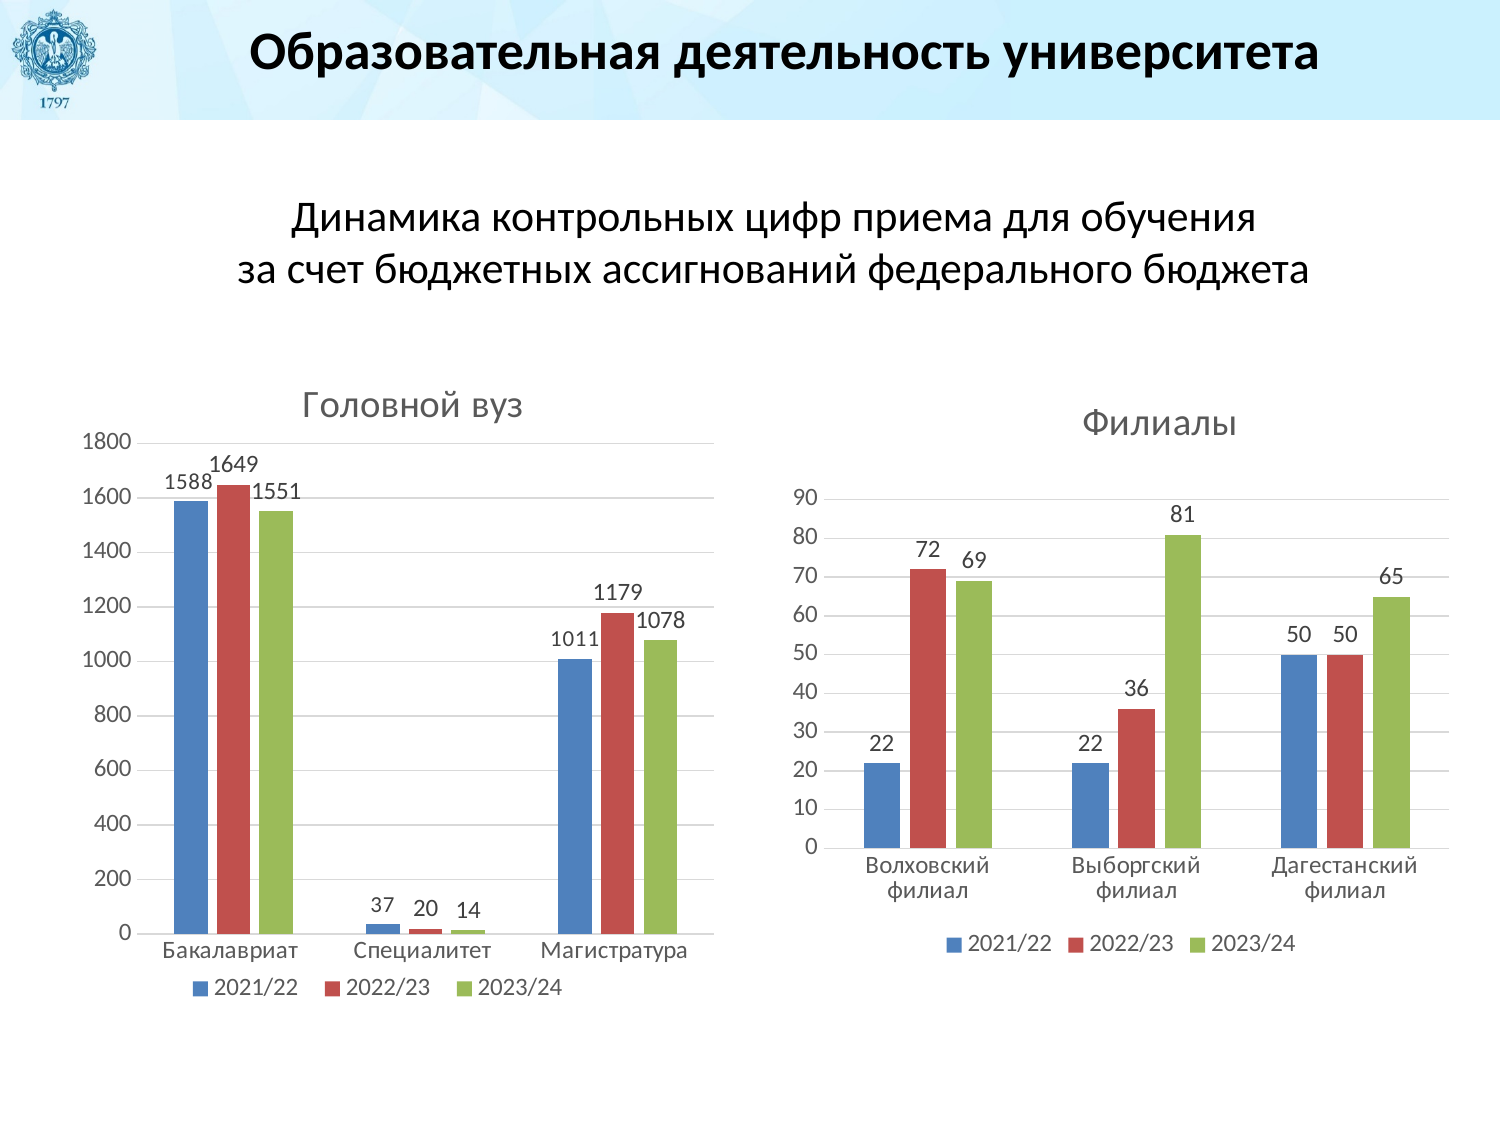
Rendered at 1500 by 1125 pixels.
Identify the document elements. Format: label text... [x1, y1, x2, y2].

chart [778, 393, 1464, 964]
picture [0, 0, 1500, 120]
title Динамика контрольных цифр приема для обучения за счет бюджетных ассигнований федерального бюджета [68, 149, 1480, 332]
chart [47, 375, 775, 1012]
